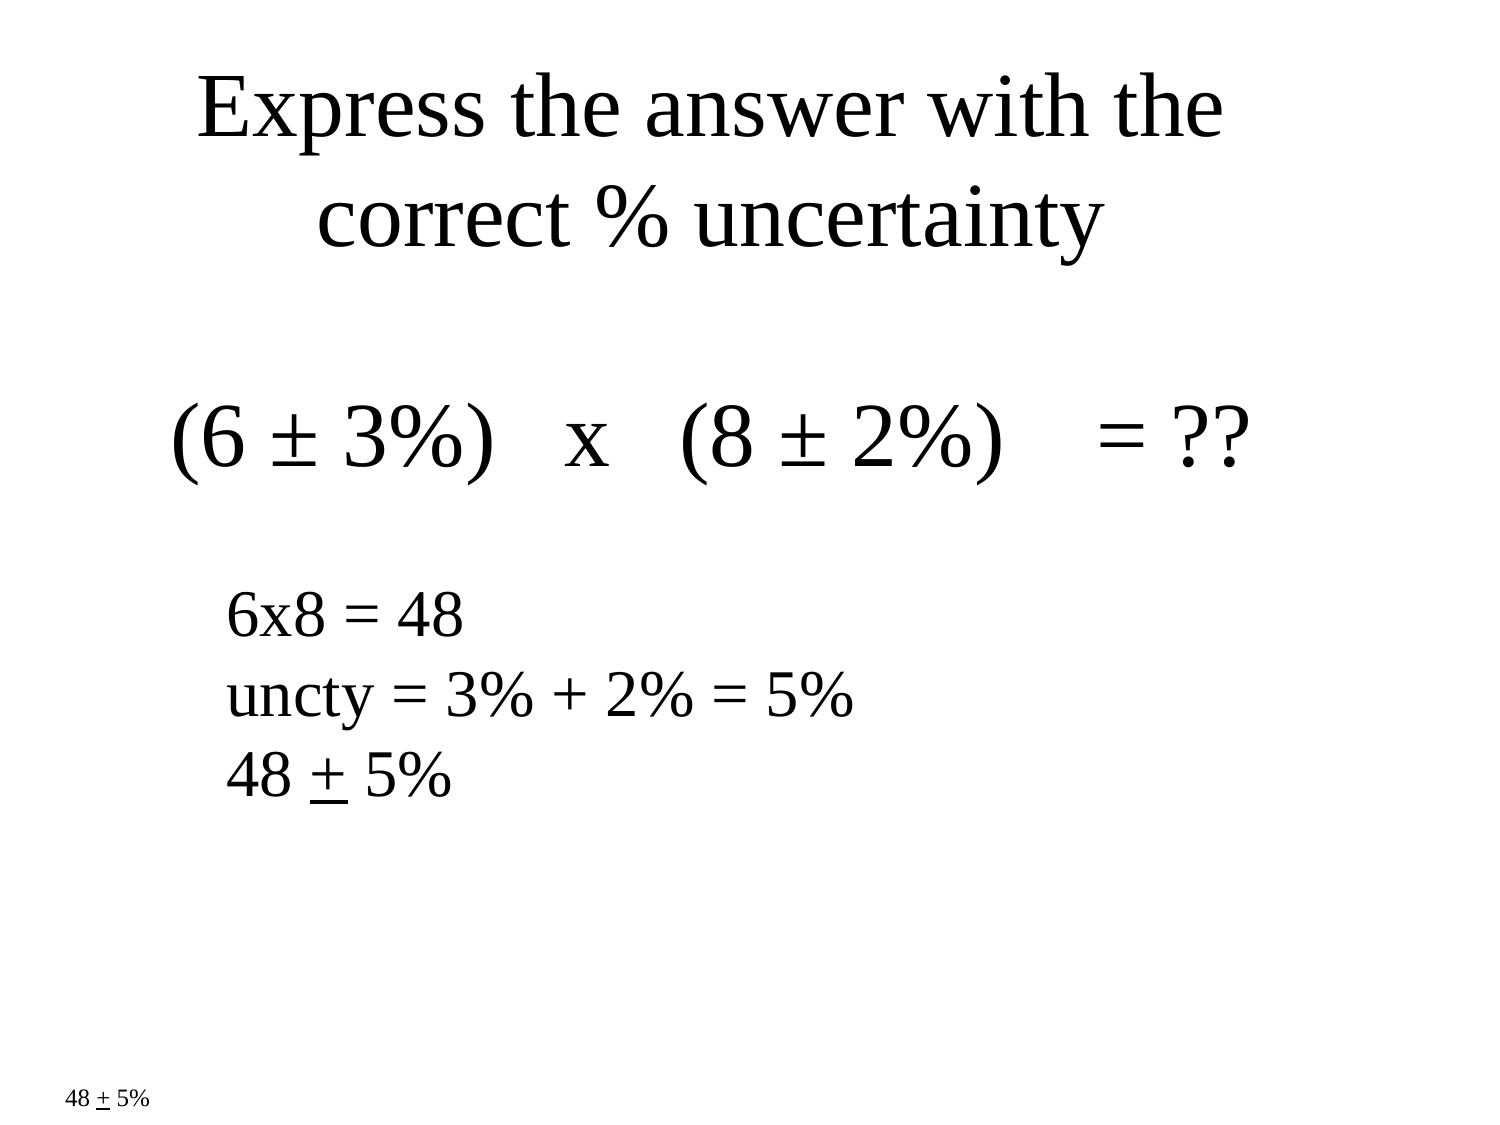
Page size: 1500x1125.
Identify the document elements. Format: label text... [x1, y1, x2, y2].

text_box Express the answer with the correct % uncertainty (6 ± 3%) x (8 ± 2%) = ?? [49, 37, 1375, 492]
text_box 48 + 5% [50, 1074, 165, 1119]
text_box 6x8 = 48 uncty = 3% + 2% = 5% 48 + 5% [211, 562, 871, 818]
